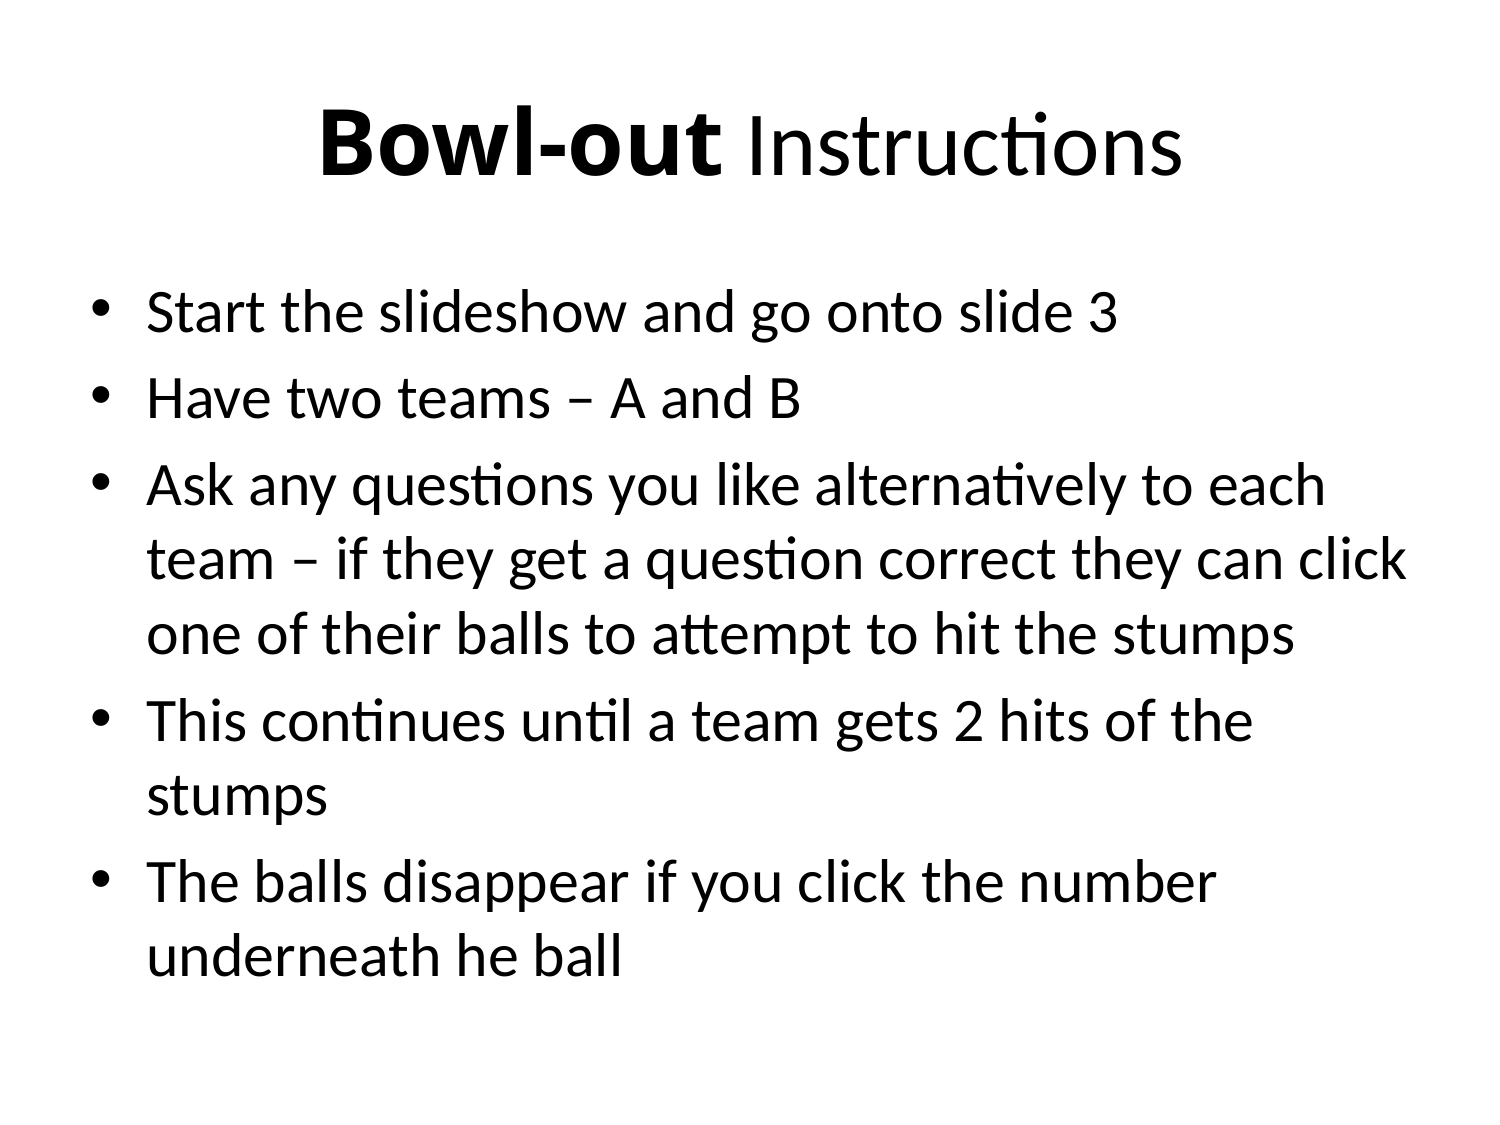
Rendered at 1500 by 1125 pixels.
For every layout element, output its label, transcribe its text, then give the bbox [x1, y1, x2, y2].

list Start the slideshow and go onto slide 3 Have two teams – A and B Ask any questions you like alternatively to each team – if they get a question correct they can click one of their balls to attempt to hit the stumps This continues until a team gets 2 hits of the stumps The balls disappear if you click the number underneath he ball [75, 262, 1425, 1005]
title Bowl-out Instructions [75, 45, 1425, 233]
